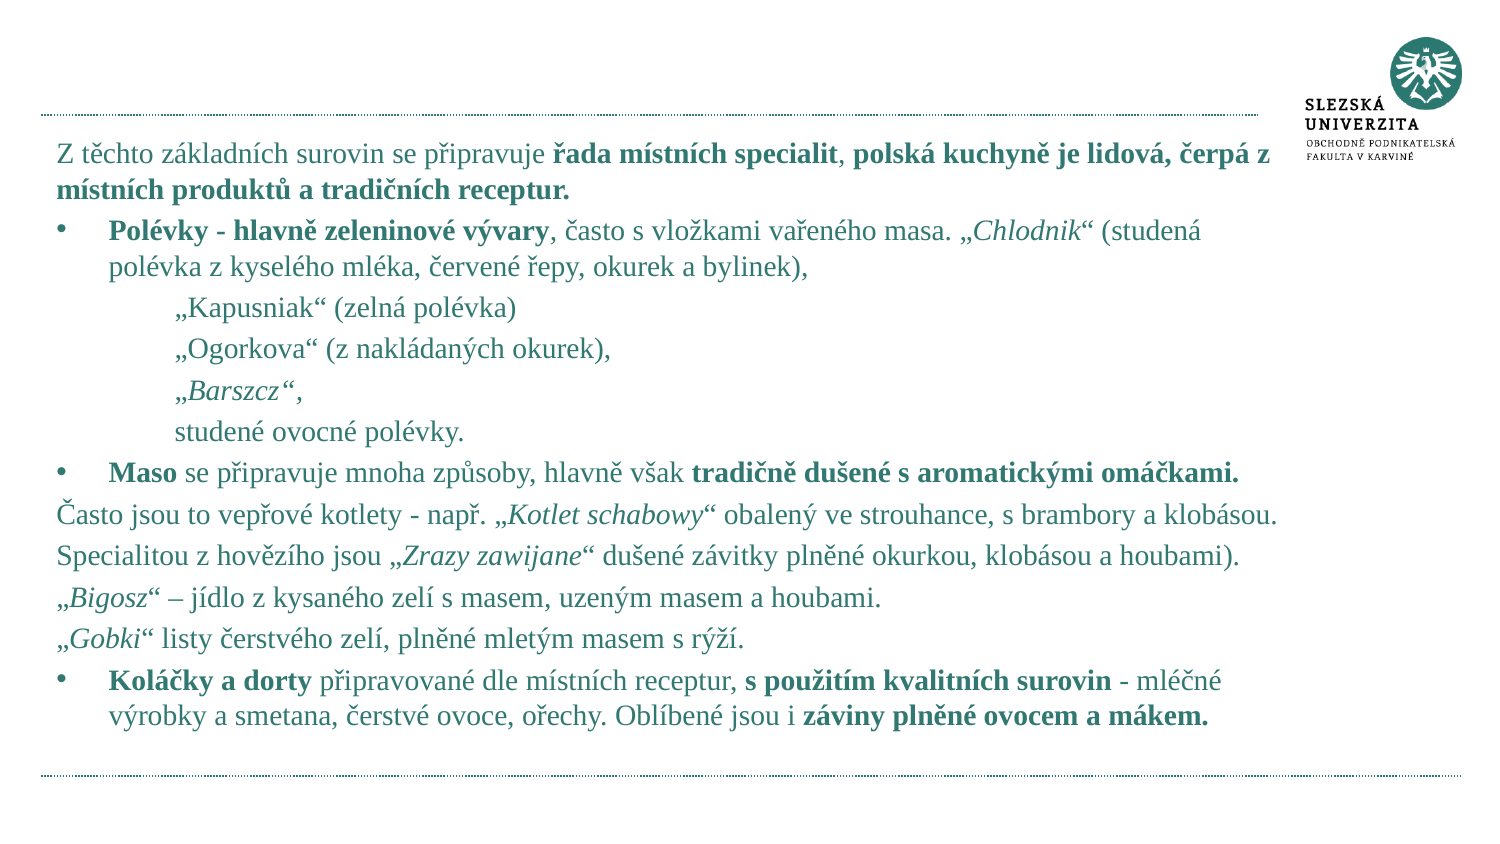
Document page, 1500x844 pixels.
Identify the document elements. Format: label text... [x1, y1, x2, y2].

picture [1305, 37, 1462, 160]
text_box Z těchto základních surovin se připravuje řada místních specialit, polská kuchyně je lidová, čerpá z místních produktů a tradičních receptur. Polévky - hlavně zeleninové vývary, často s vložkami vařeného masa. „Chlodnik“ (studená polévka z kyselého mléka, červené řepy, okurek a bylinek), „Kapusniak“ (zelná polévka) „Ogorkova“ (z nakládaných okurek), „Barszcz“, studené ovocné polévky. Maso se připravuje mnoha způsoby, hlavně však tradičně dušené s aromatickými omáčkami. Často jsou to vepřové kotlety - např. „Kotlet schabowy“ obalený ve strouhance, s brambory a klobásou. Specialitou z hovězího jsou „Zrazy zawijane“ dušené závitky plněné okurkou, klobásou a houbami). „Bigosz“ – jídlo z kysaného zelí s masem, uzeným masem a houbami. „Gobki“ listy čerstvého zelí, plněné mletým masem s rýží. Koláčky a dorty připravované dle místních receptur, s použitím kvalitních surovin - mléčné výrobky a smetana, čerstvé ovoce, ořechy. Oblíbené jsou i záviny plněné ovocem a mákem. [41, 126, 1306, 824]
